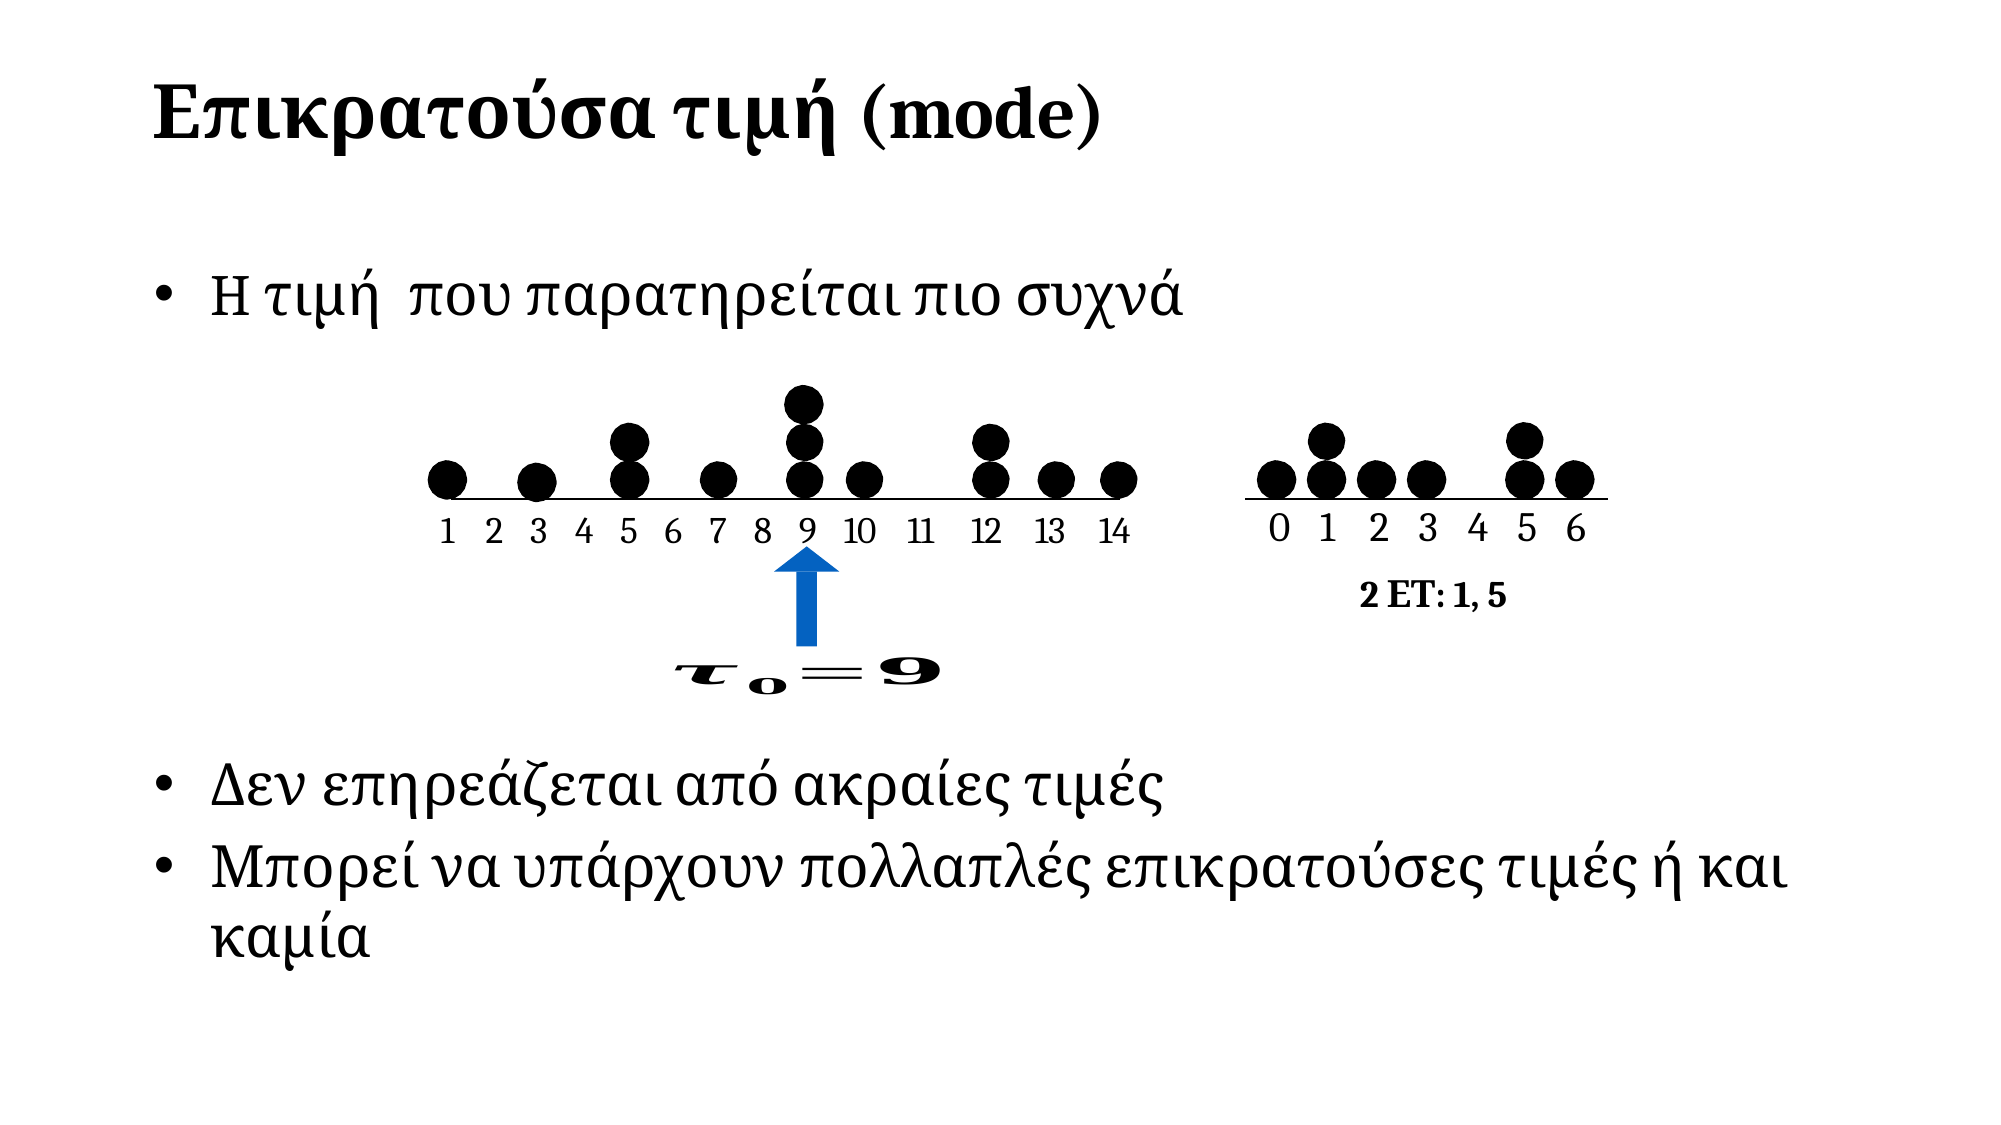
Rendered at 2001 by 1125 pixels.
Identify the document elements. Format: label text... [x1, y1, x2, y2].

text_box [391, 385, 1608, 700]
title Επικρατούσα τιμή (mode) [137, 0, 1863, 218]
